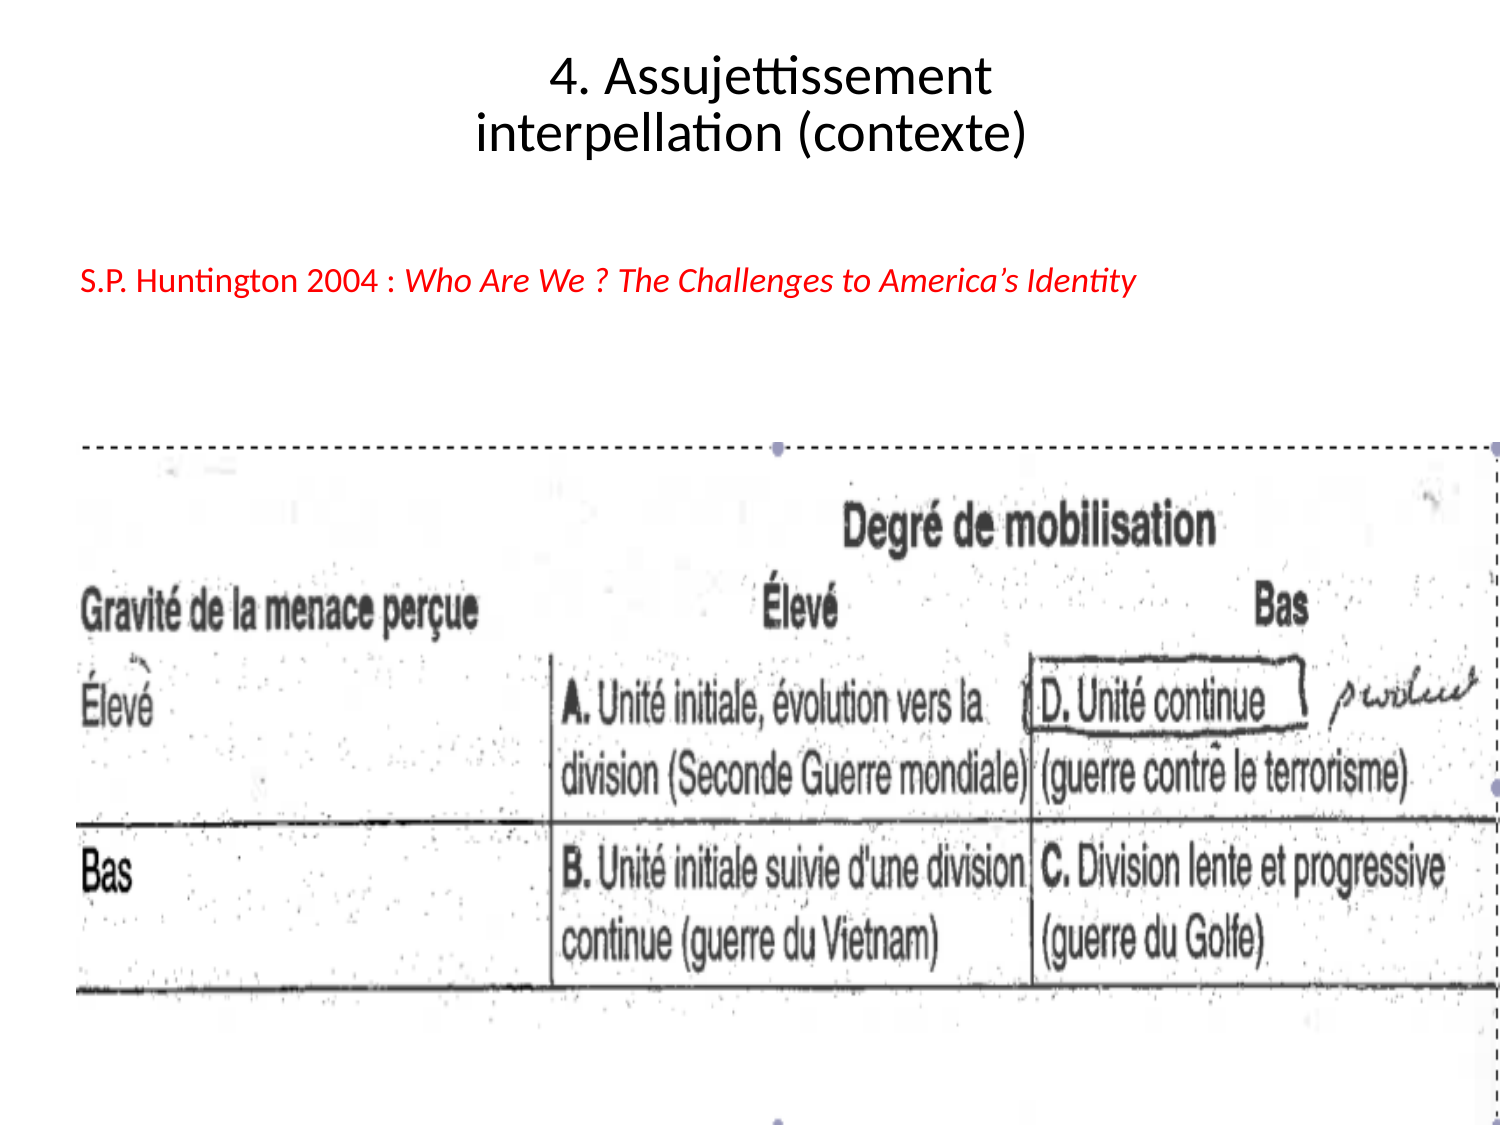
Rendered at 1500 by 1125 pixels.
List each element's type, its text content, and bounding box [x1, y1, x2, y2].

picture [76, 442, 1500, 1125]
list S.P. Huntington 2004 : Who Are We ? The Challenges to America’s Identity des réunions de l’OTAN, on entendait souvent les « Des attaques terroristes récurrentes sur les Etats-Unis n’exigeant pas de mobilisation nationale importante sont susceptibles de maintenir la saillance de l’identité nationale et l’unité nationale à des degrés relativement élevés » [64, 172, 1414, 1017]
title 4. Assujettissement interpellation (contexte) [75, 45, 1430, 173]
